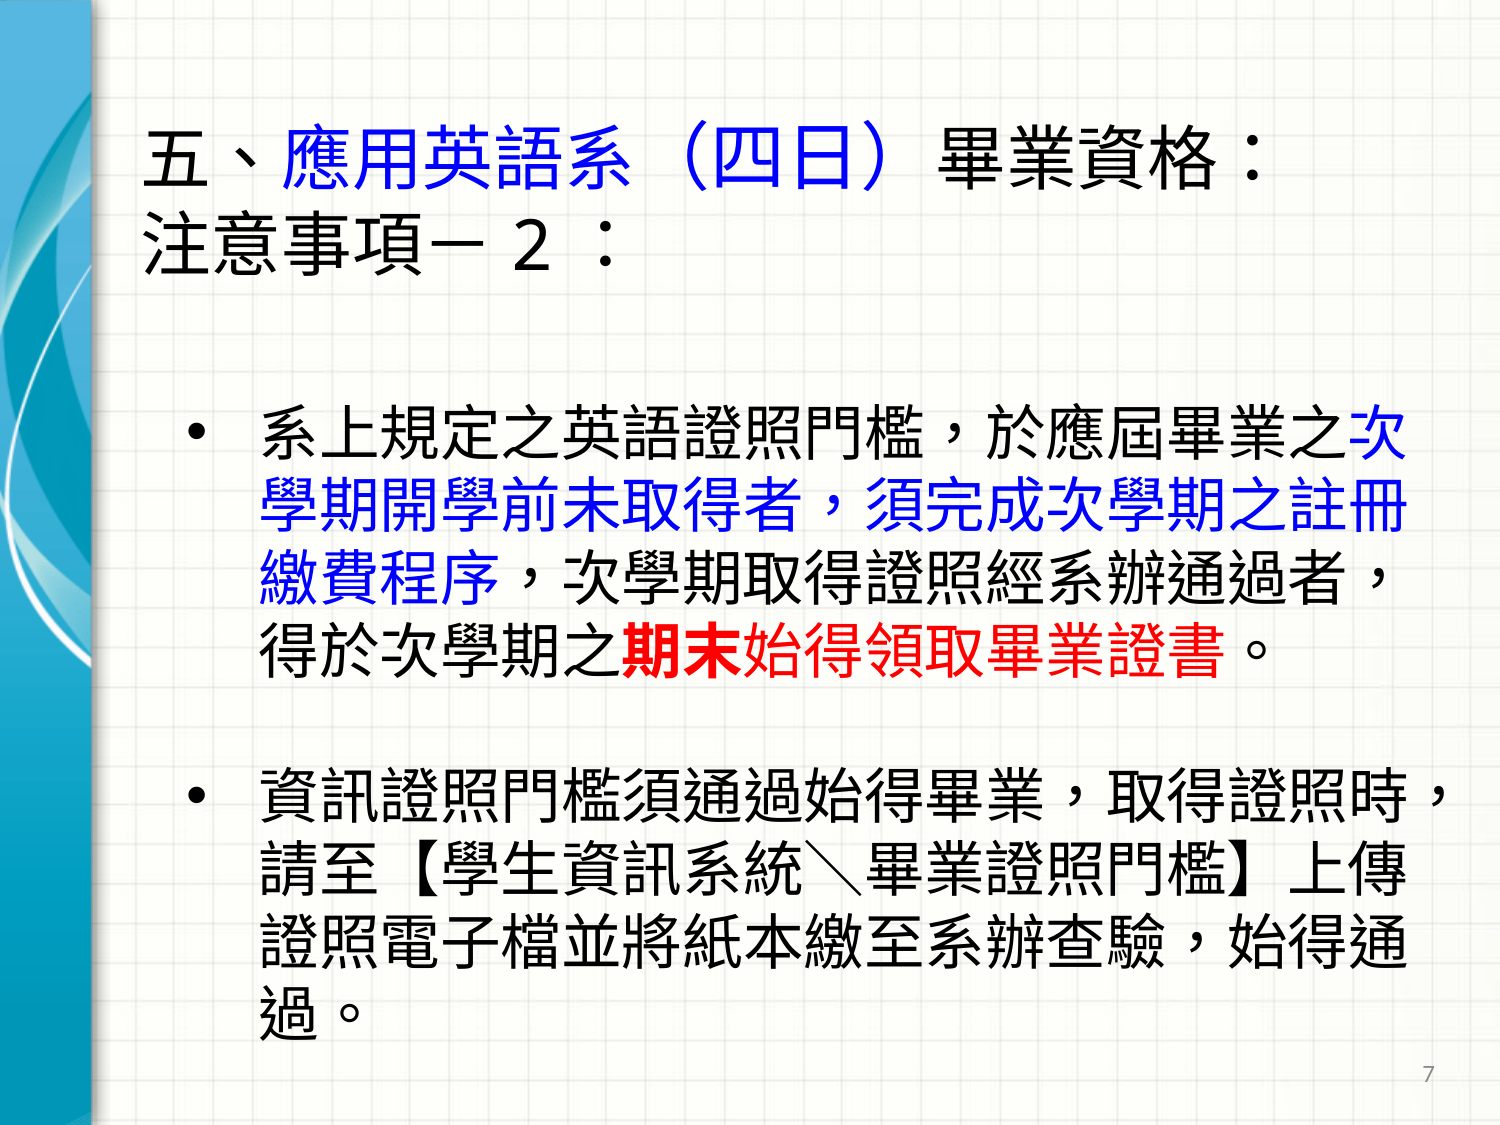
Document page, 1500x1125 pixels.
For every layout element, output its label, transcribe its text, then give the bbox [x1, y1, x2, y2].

text_box [135, 267, 1435, 1012]
text_box 系上規定之英語證照門檻，於應屆畢業之次學期開學前未取得者，須完成次學期之註冊繳費程序，次學期取得證照經系辦通過者，得於次學期之期末始得領取畢業證書。 資訊證照門檻須通過始得畢業，取得證照時，請至【學生資訊系統＼畢業證照門檻】上傳證照電子檔並將紙本繳至系辦查驗，始得通過。 [171, 314, 1435, 1083]
picture [0, 0, 1500, 1125]
title 五、應用英語系（四日）畢業資格： 注意事項－2： [125, 103, 1450, 291]
slide_number 7 [1100, 1042, 1450, 1103]
